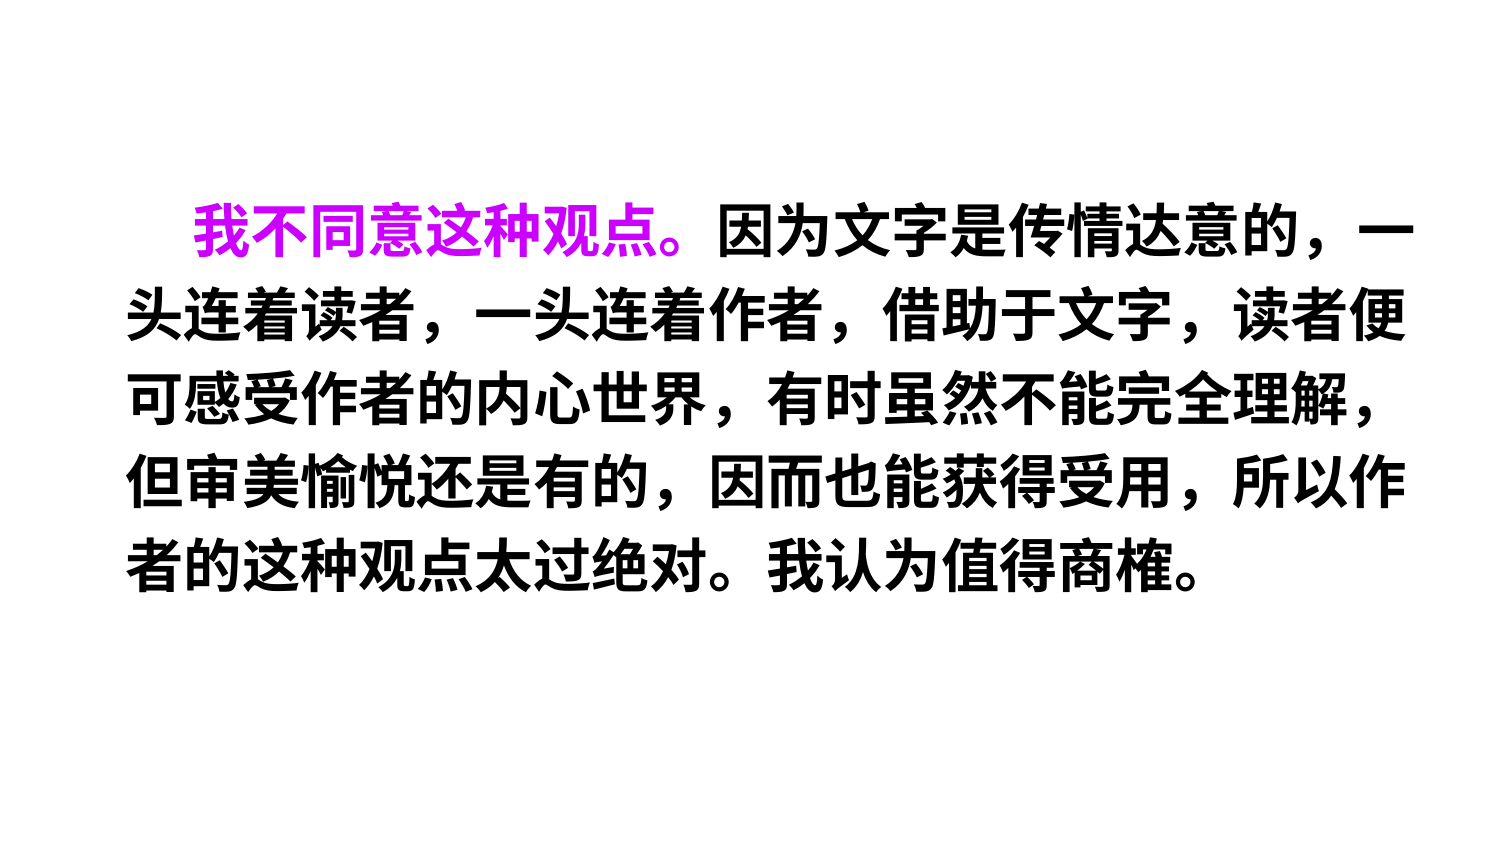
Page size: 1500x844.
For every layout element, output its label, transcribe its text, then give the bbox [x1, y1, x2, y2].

text_box 我不同意这种观点。因为文字是传情达意的，一头连着读者，一头连着作者，借助于文字，读者便可感受作者的内心世界，有时虽然不能完全理解，但审美愉悦还是有的，因而也能获得受用，所以作者的这种观点太过绝对。我认为值得商榷。 [110, 172, 1456, 607]
